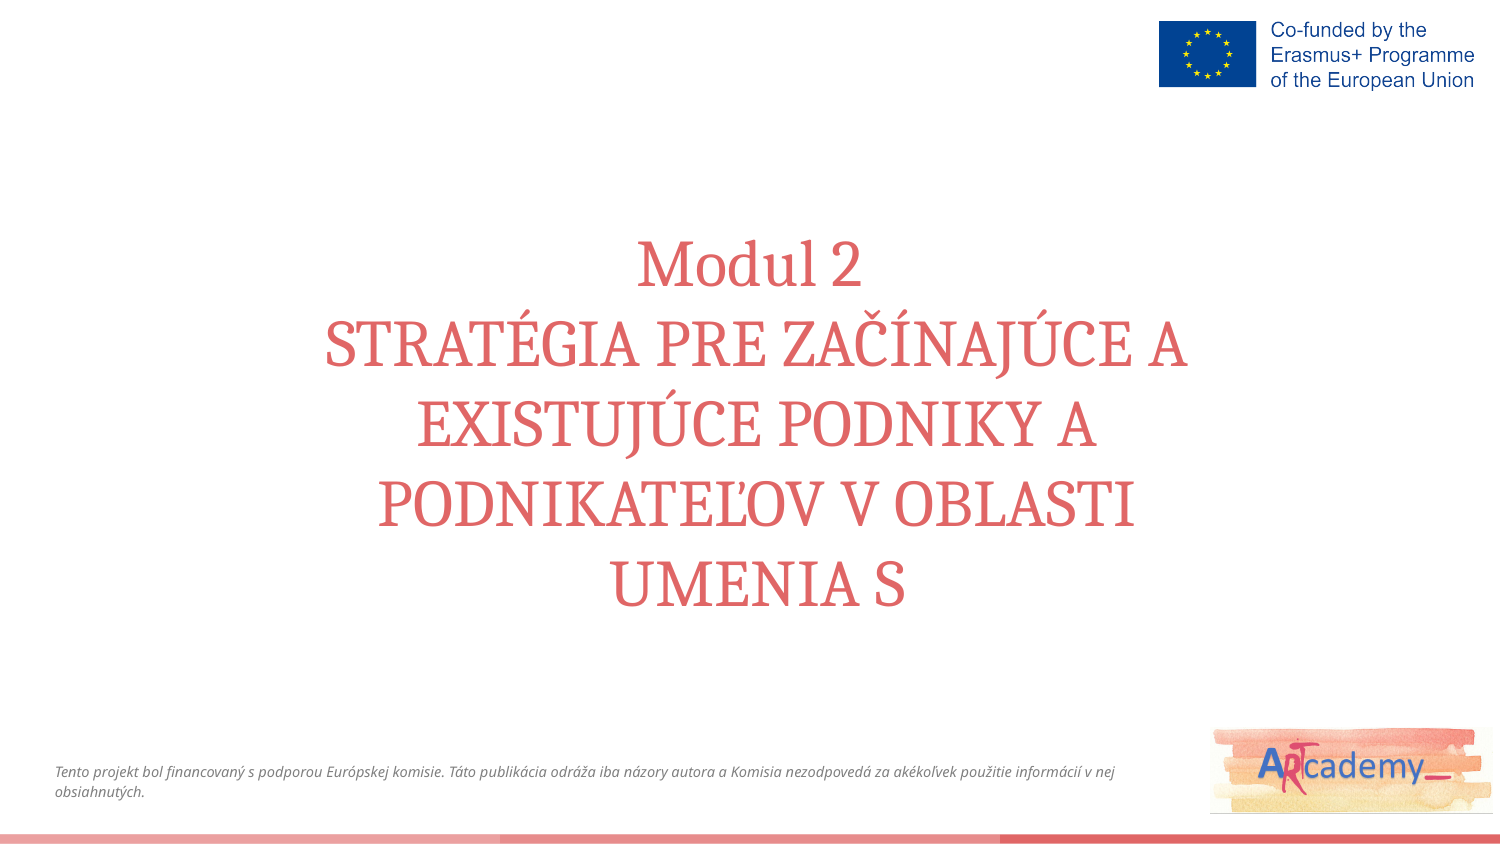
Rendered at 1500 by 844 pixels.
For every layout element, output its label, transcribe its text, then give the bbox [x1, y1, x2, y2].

picture [1158, 21, 1474, 91]
picture [1210, 709, 1493, 844]
text_box Tento projekt bol financovaný s podporou Európskej komisie. Táto publikácia odráža iba názory autora a Komisia nezodpovedá za akékoľvek použitie informácií v nej obsiahnutých. [39, 754, 1205, 799]
title Modul 2 STRATÉGIA PRE ZAČÍNAJÚCE A EXISTUJÚCE PODNIKY A PODNIKATEĽOV V OBLASTI UMENIA S [246, 204, 1269, 465]
